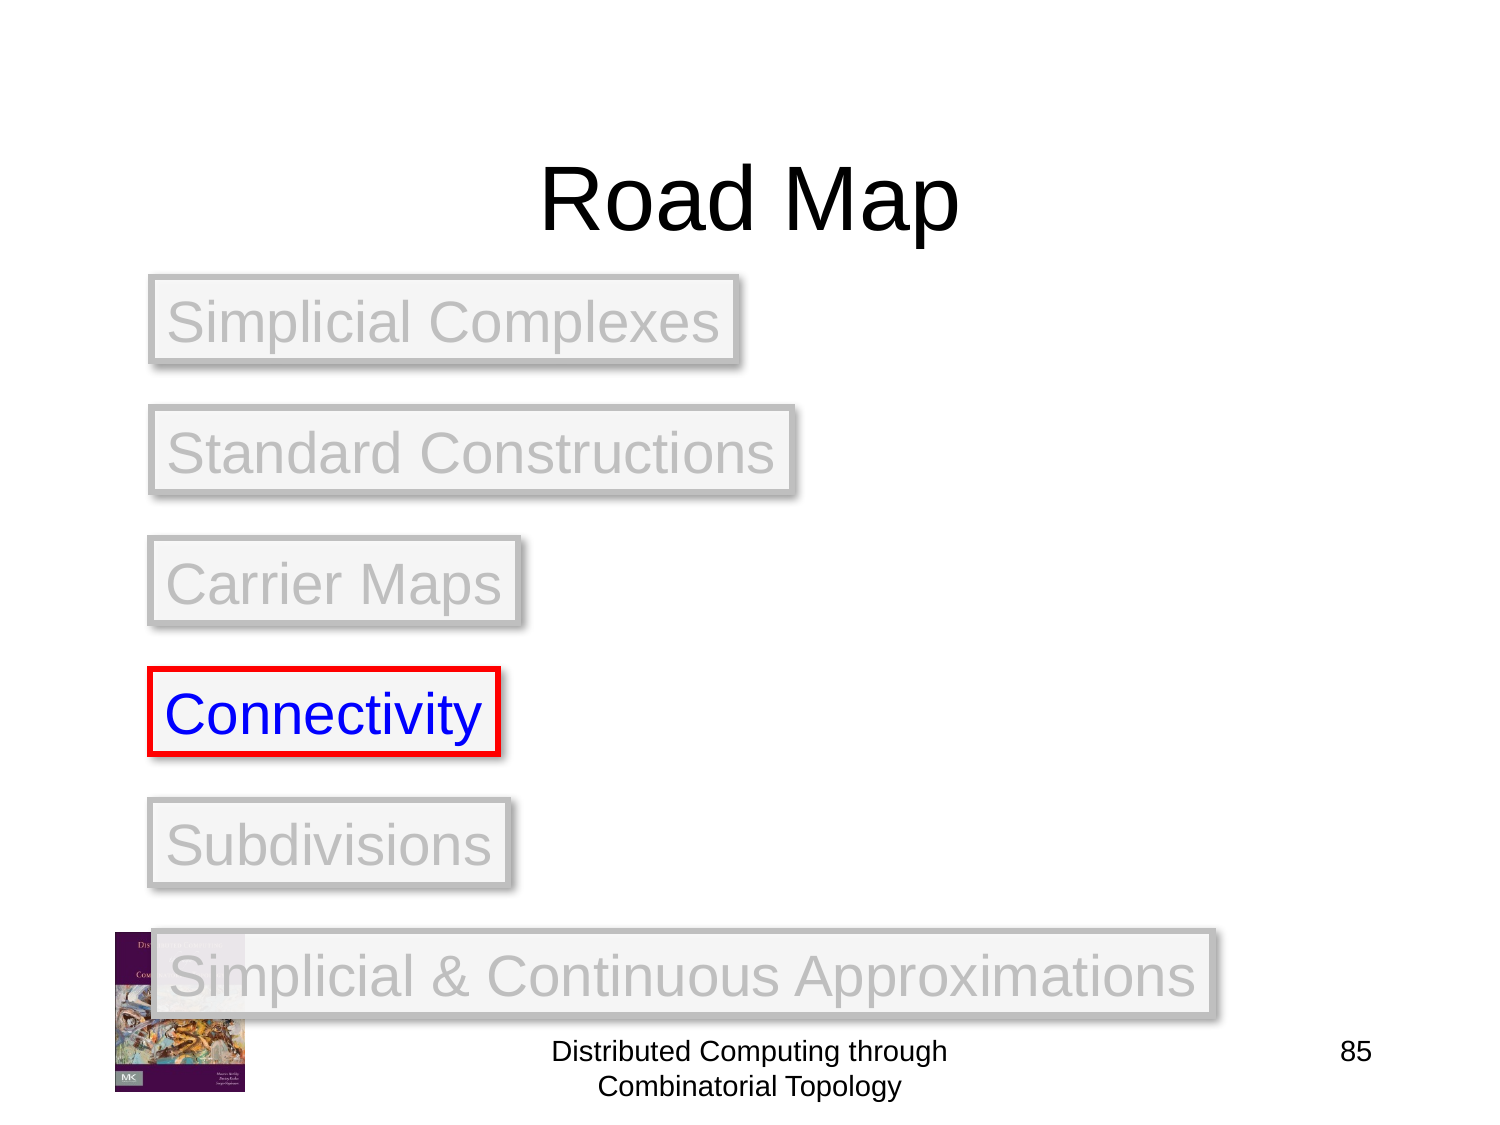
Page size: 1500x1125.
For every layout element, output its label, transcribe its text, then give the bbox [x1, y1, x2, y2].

slide_number 85 [1074, 1024, 1388, 1101]
footer Distributed Computing through Combinatorial Topology [512, 1026, 988, 1101]
text_box Subdivisions [150, 799, 508, 885]
text_box Standard Constructions [151, 407, 792, 493]
text_box Carrier Maps [150, 538, 518, 624]
text_box Connectivity [150, 669, 499, 754]
picture [115, 932, 245, 1092]
text_box Simplicial Complexes [151, 276, 737, 362]
text_box Simplicial & Continuous Approximations [154, 930, 1213, 1016]
title Road Map [112, 99, 1388, 288]
